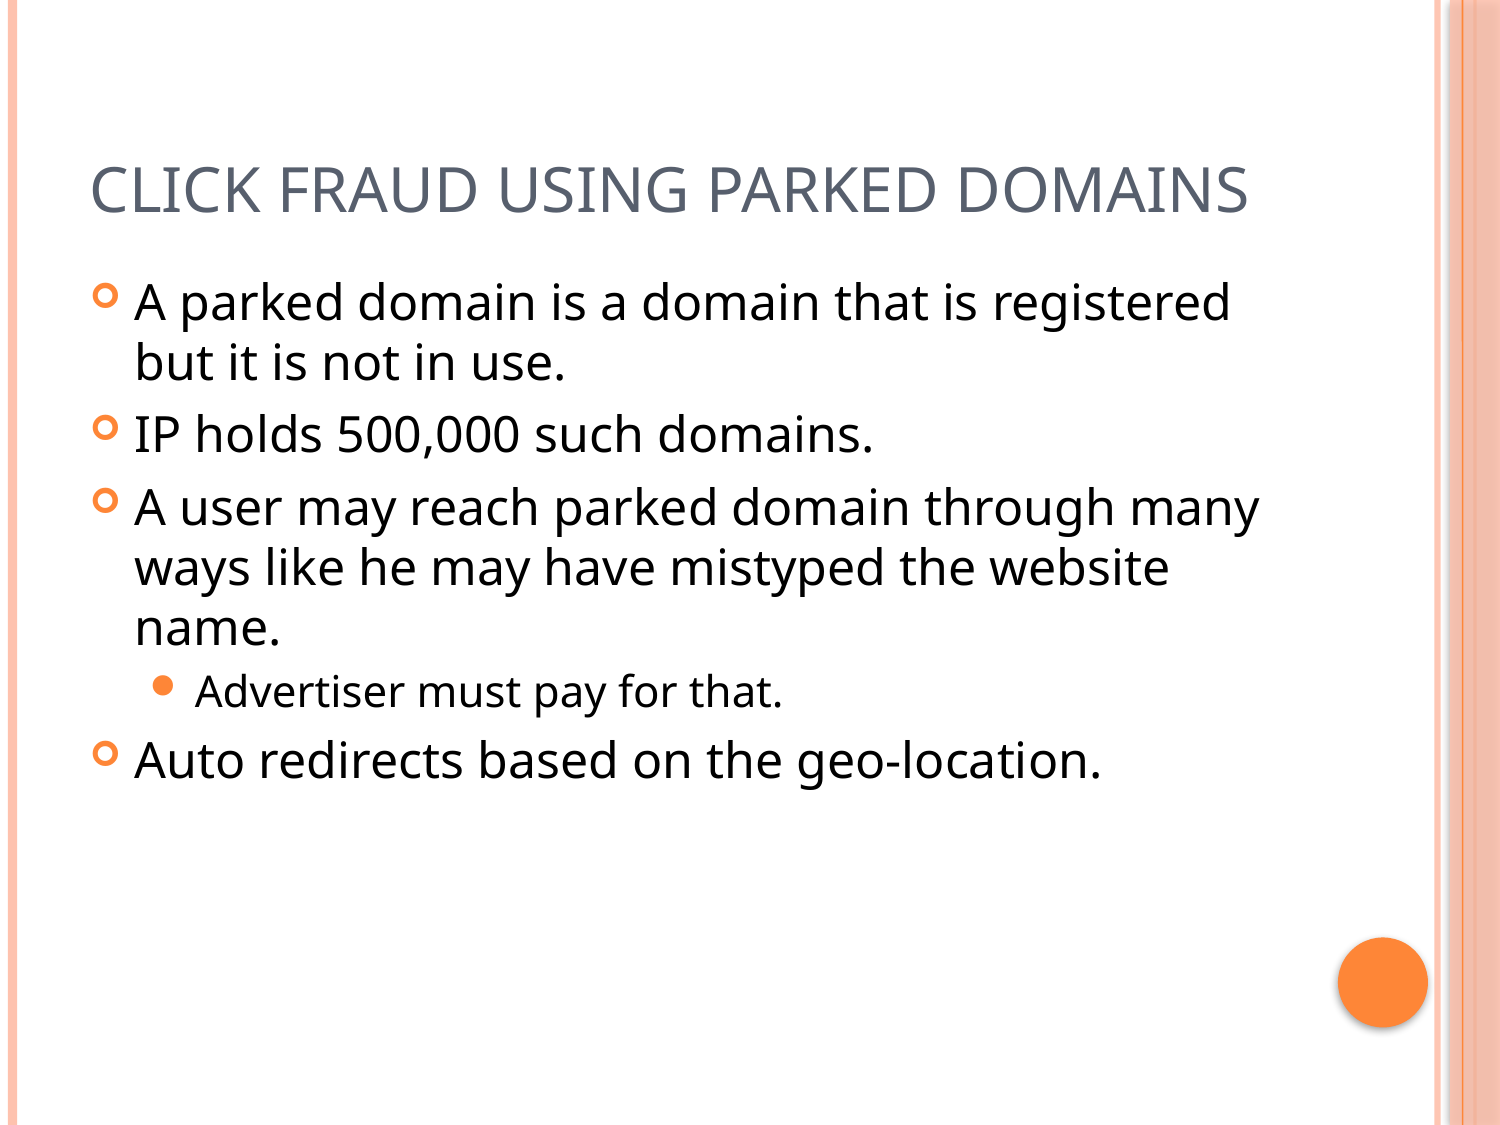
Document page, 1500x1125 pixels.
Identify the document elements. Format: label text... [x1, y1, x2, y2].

list A parked domain is a domain that is registered but it is not in use. IP holds 500,000 such domains. A user may reach parked domain through many ways like he may have mistyped the website name. Advertiser must pay for that. Auto redirects based on the geo-location. [75, 262, 1300, 1062]
title Click Fraud using parked domains [75, 45, 1300, 233]
